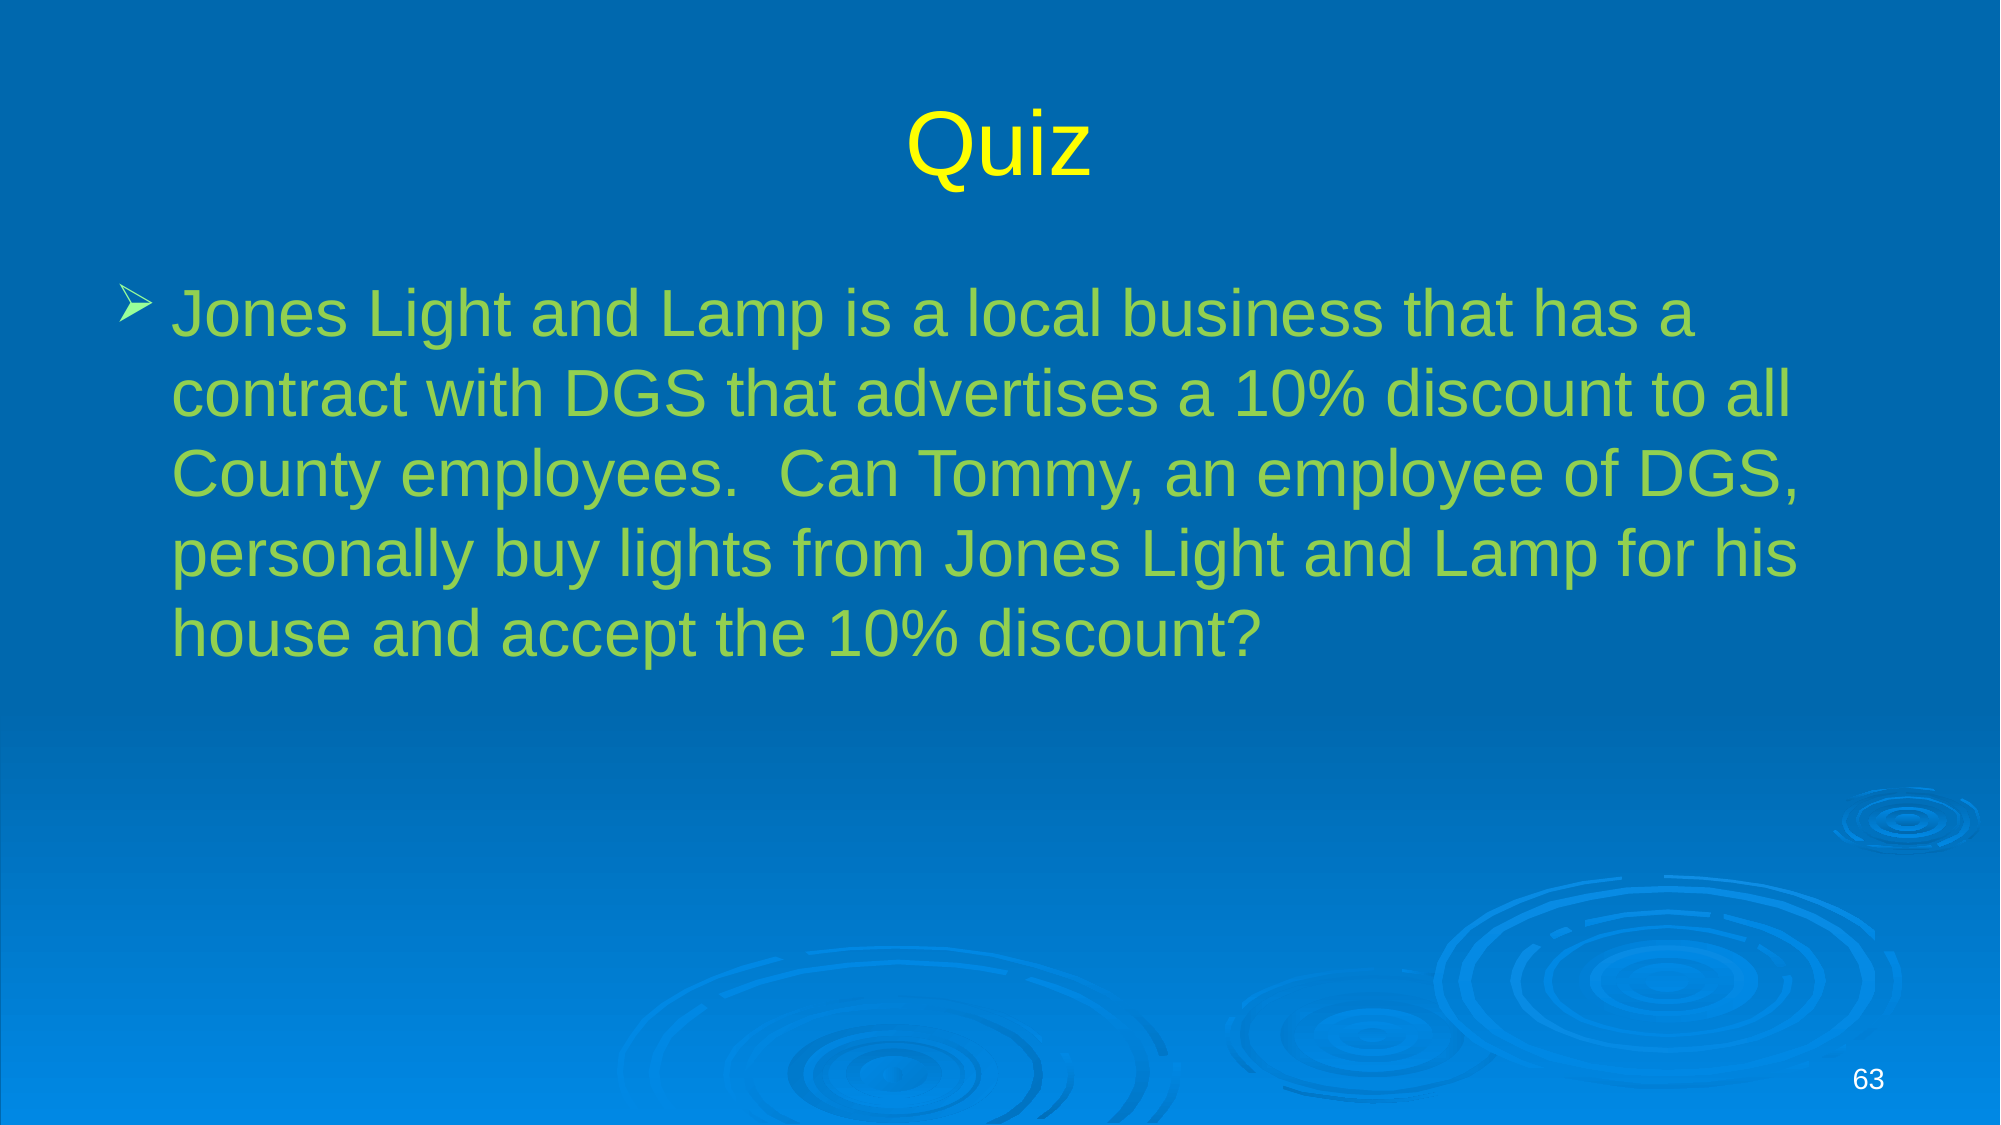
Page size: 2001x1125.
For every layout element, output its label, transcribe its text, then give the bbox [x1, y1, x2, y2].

list Jones Light and Lamp is a local business that has a contract with DGS that advertises a 10% discount to all County employees. Can Tommy, an employee of DGS, personally buy lights from Jones Light and Lamp for his house and accept the 10% discount? [99, 262, 1900, 1005]
slide_number 63 [1433, 1024, 1900, 1103]
title Quiz [99, 45, 1900, 233]
